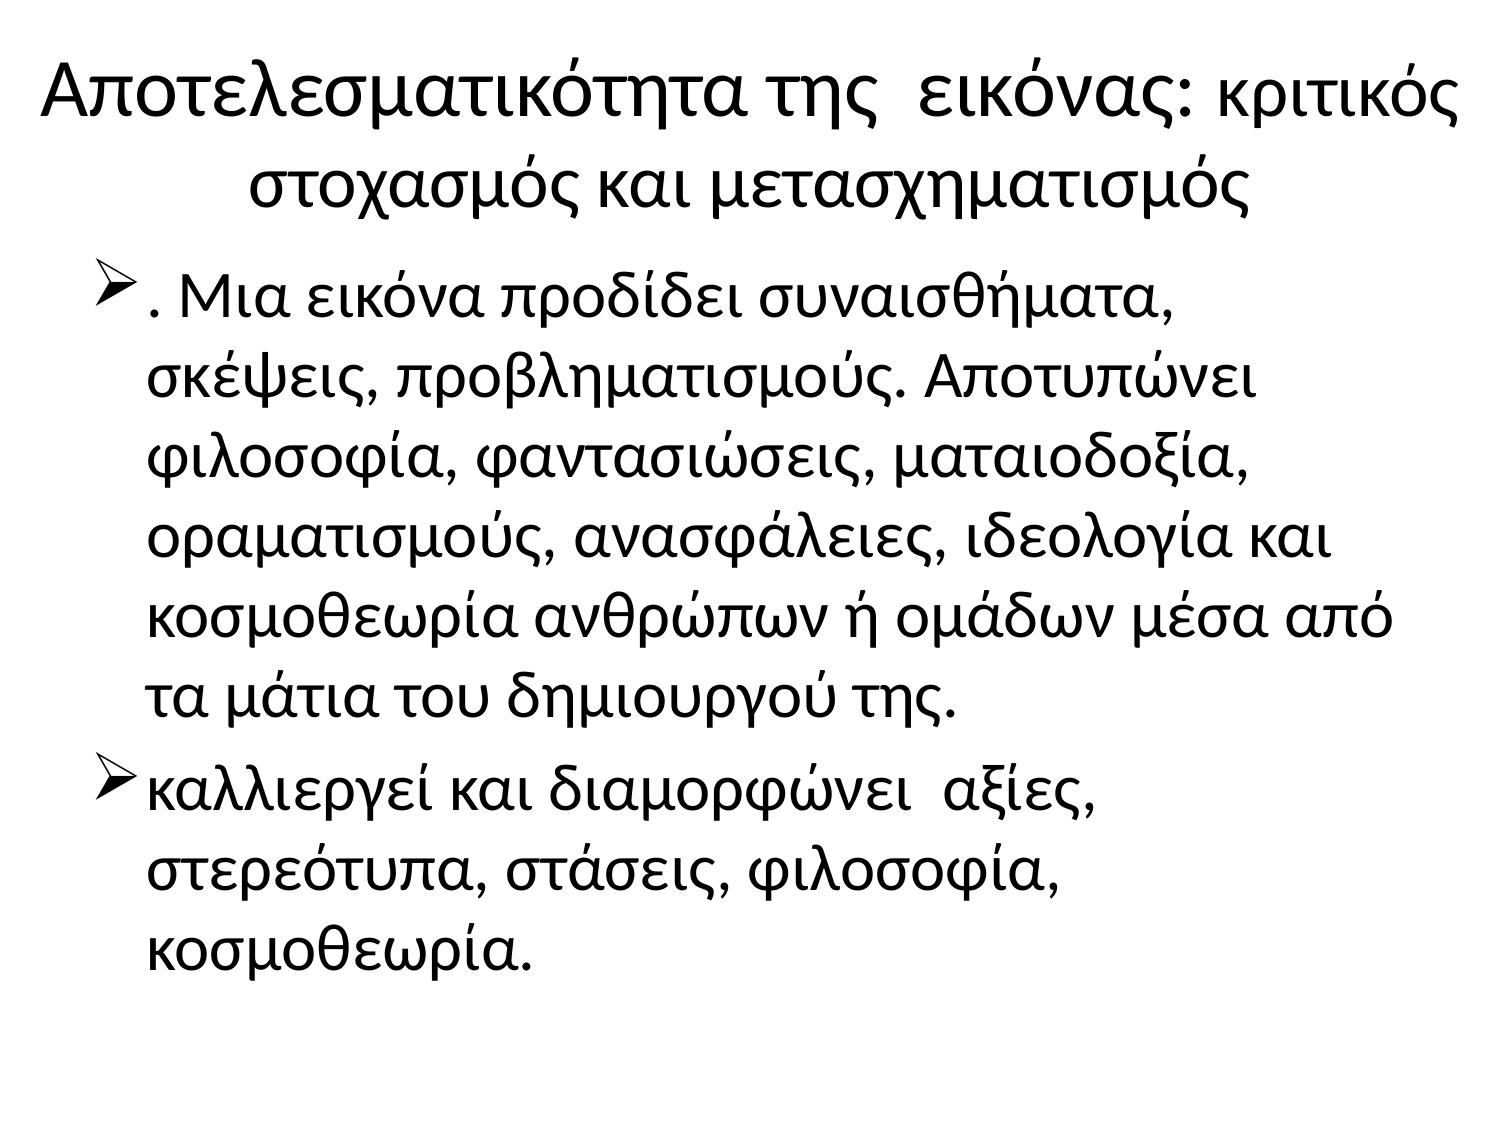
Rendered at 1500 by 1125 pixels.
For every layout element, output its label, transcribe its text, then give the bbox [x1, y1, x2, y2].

list . Μια εικόνα προδίδει συναισθήματα, σκέψεις, προβληματισμούς. Αποτυπώνει φιλοσοφία, φαντασιώσεις, ματαιοδοξία, οραματισμούς, ανασφάλειες, ιδεολογία και κοσμοθεωρία ανθρώπων ή ομάδων μέσα από τα μάτια του δημιουργού της. καλλιεργεί και διαμορφώνει αξίες, στερεότυπα, στάσεις, φιλοσοφία, κοσμοθεωρία. [75, 243, 1425, 1094]
title Αποτελεσματικότητα της εικόνας: κριτικός στοχασμός και μετασχηματισμός [0, 0, 1500, 256]
